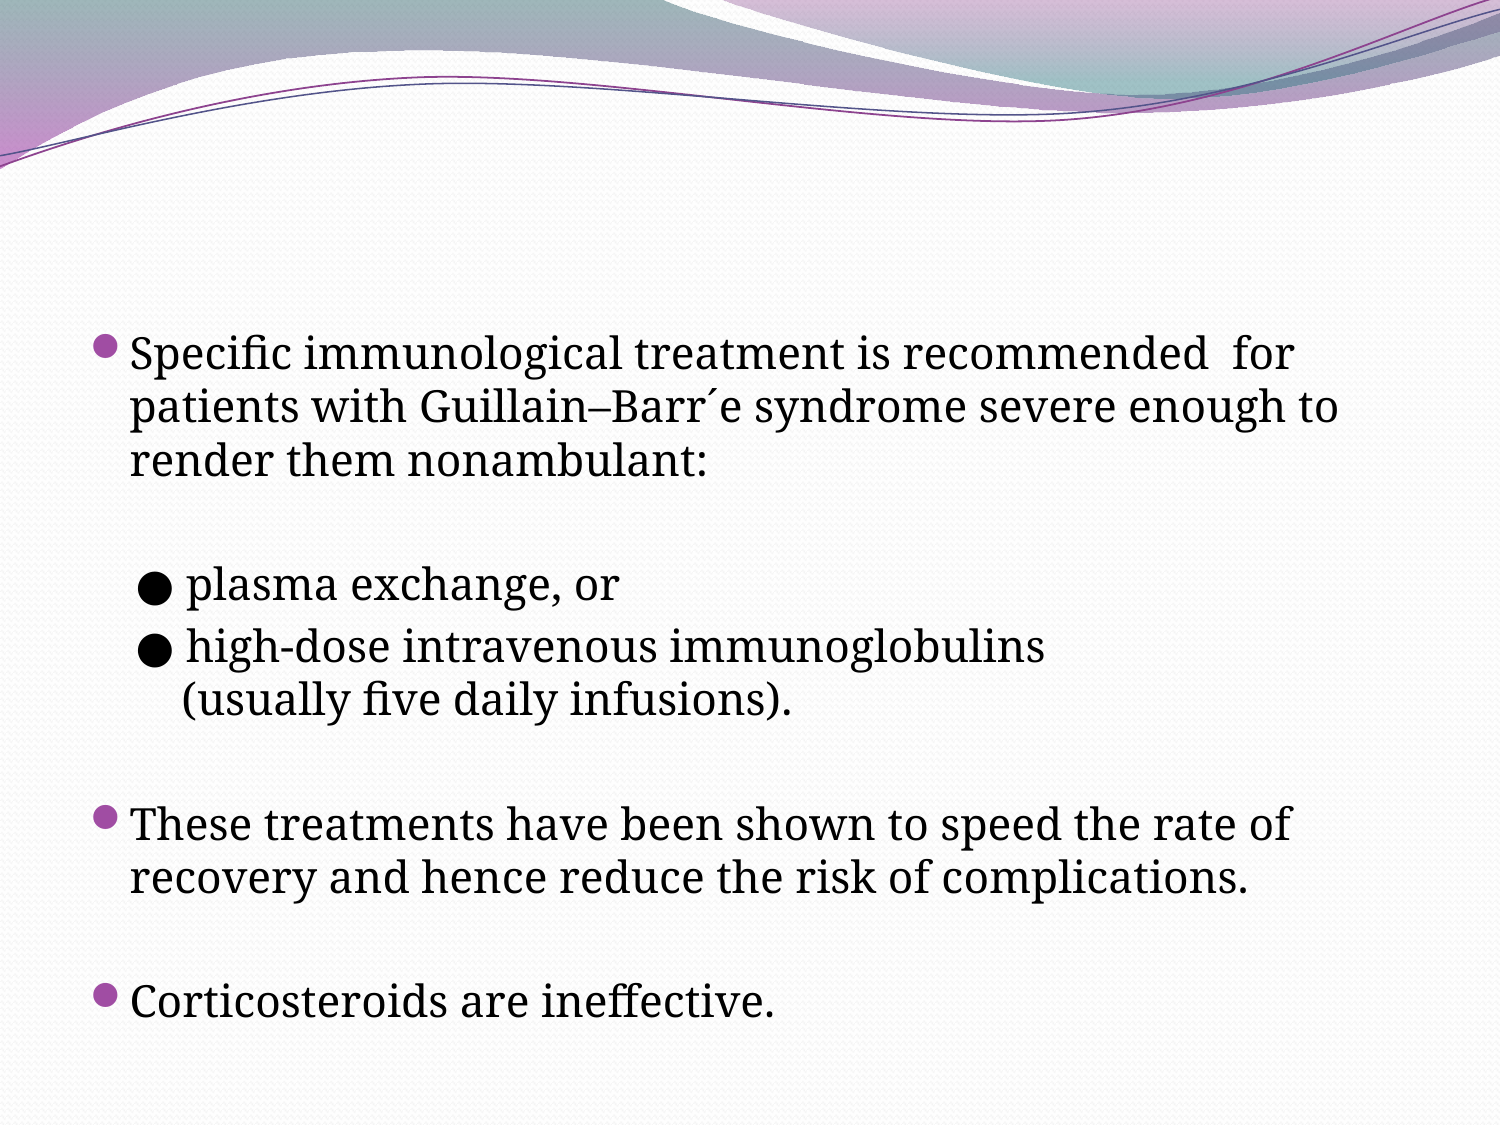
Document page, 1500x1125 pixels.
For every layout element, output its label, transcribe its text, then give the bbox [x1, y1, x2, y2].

list Specific immunological treatment is recommended for patients with Guillain–Barr´e syndrome severe enough to render them nonambulant: ● plasma exchange, or ● high-dose intravenous immunoglobulins (usually five daily infusions). These treatments have been shown to speed the rate of recovery and hence reduce the risk of complications. Corticosteroids are ineffective. [75, 317, 1425, 1038]
